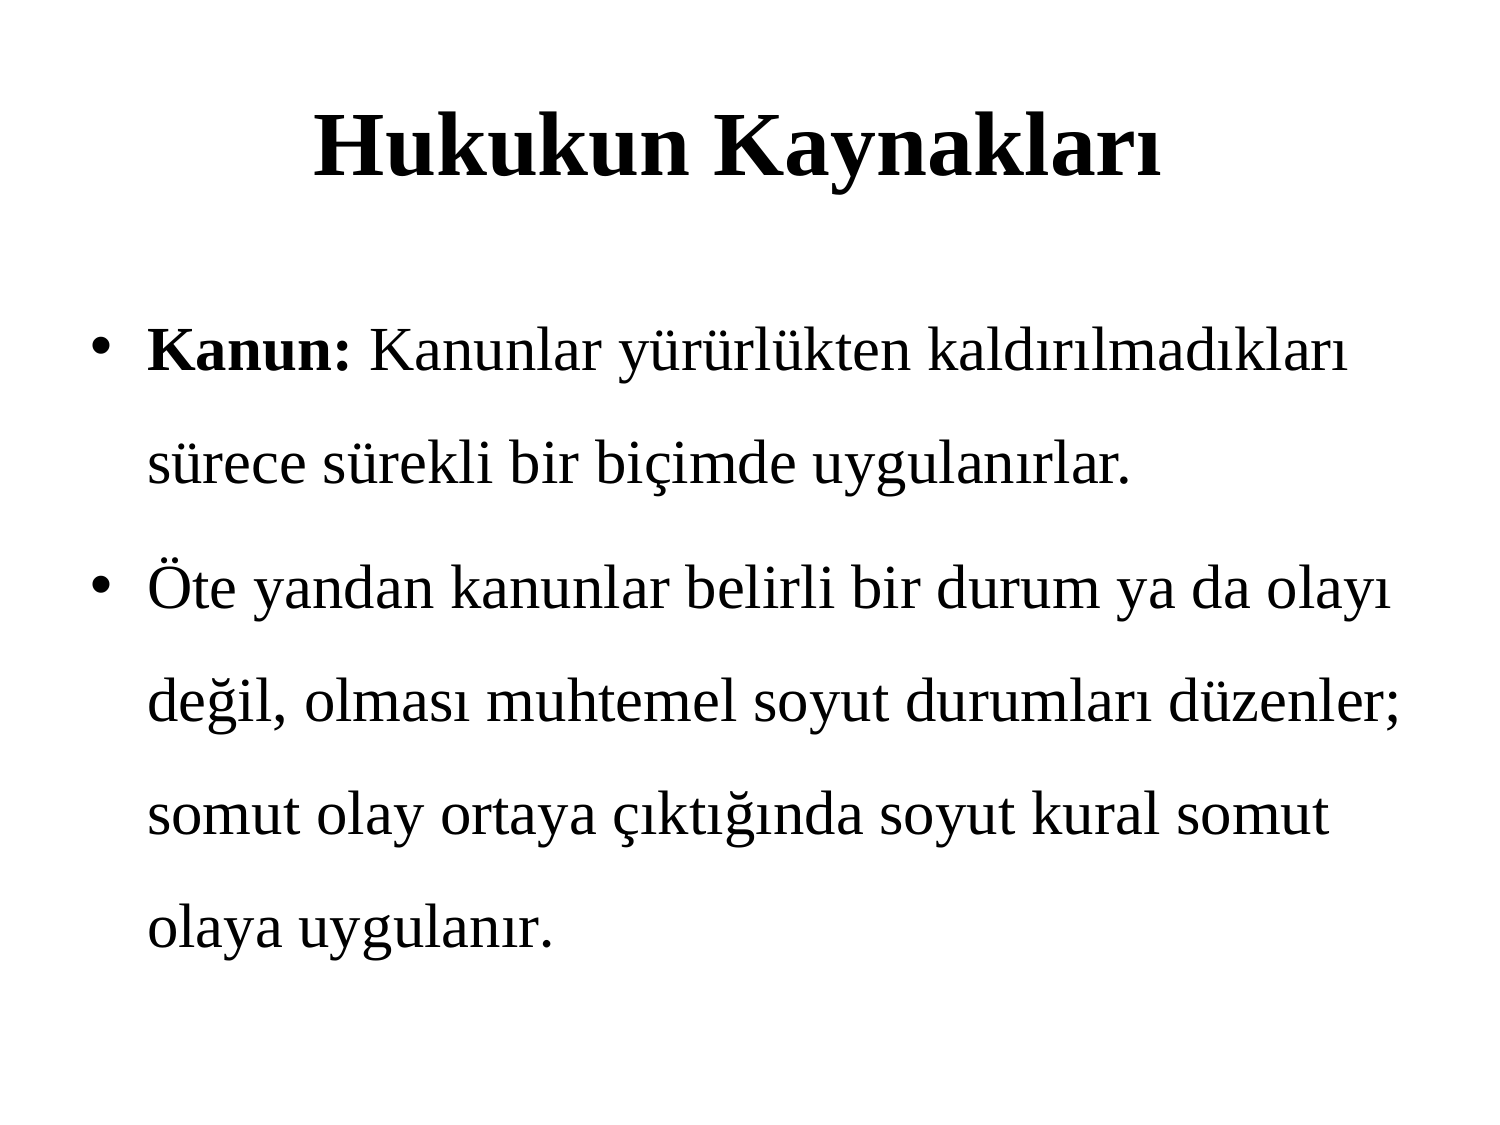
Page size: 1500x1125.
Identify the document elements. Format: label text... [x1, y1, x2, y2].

list Kanun: Kanunlar yürürlükten kaldırılmadıkları sürece sürekli bir biçimde uygulanırlar. Öte yandan kanunlar belirli bir durum ya da olayı değil, olması muhtemel soyut durumları düzenler; somut olay ortaya çıktığında soyut kural somut olaya uygulanır. [75, 262, 1425, 1047]
title Hukukun Kaynakları [75, 45, 1425, 233]
